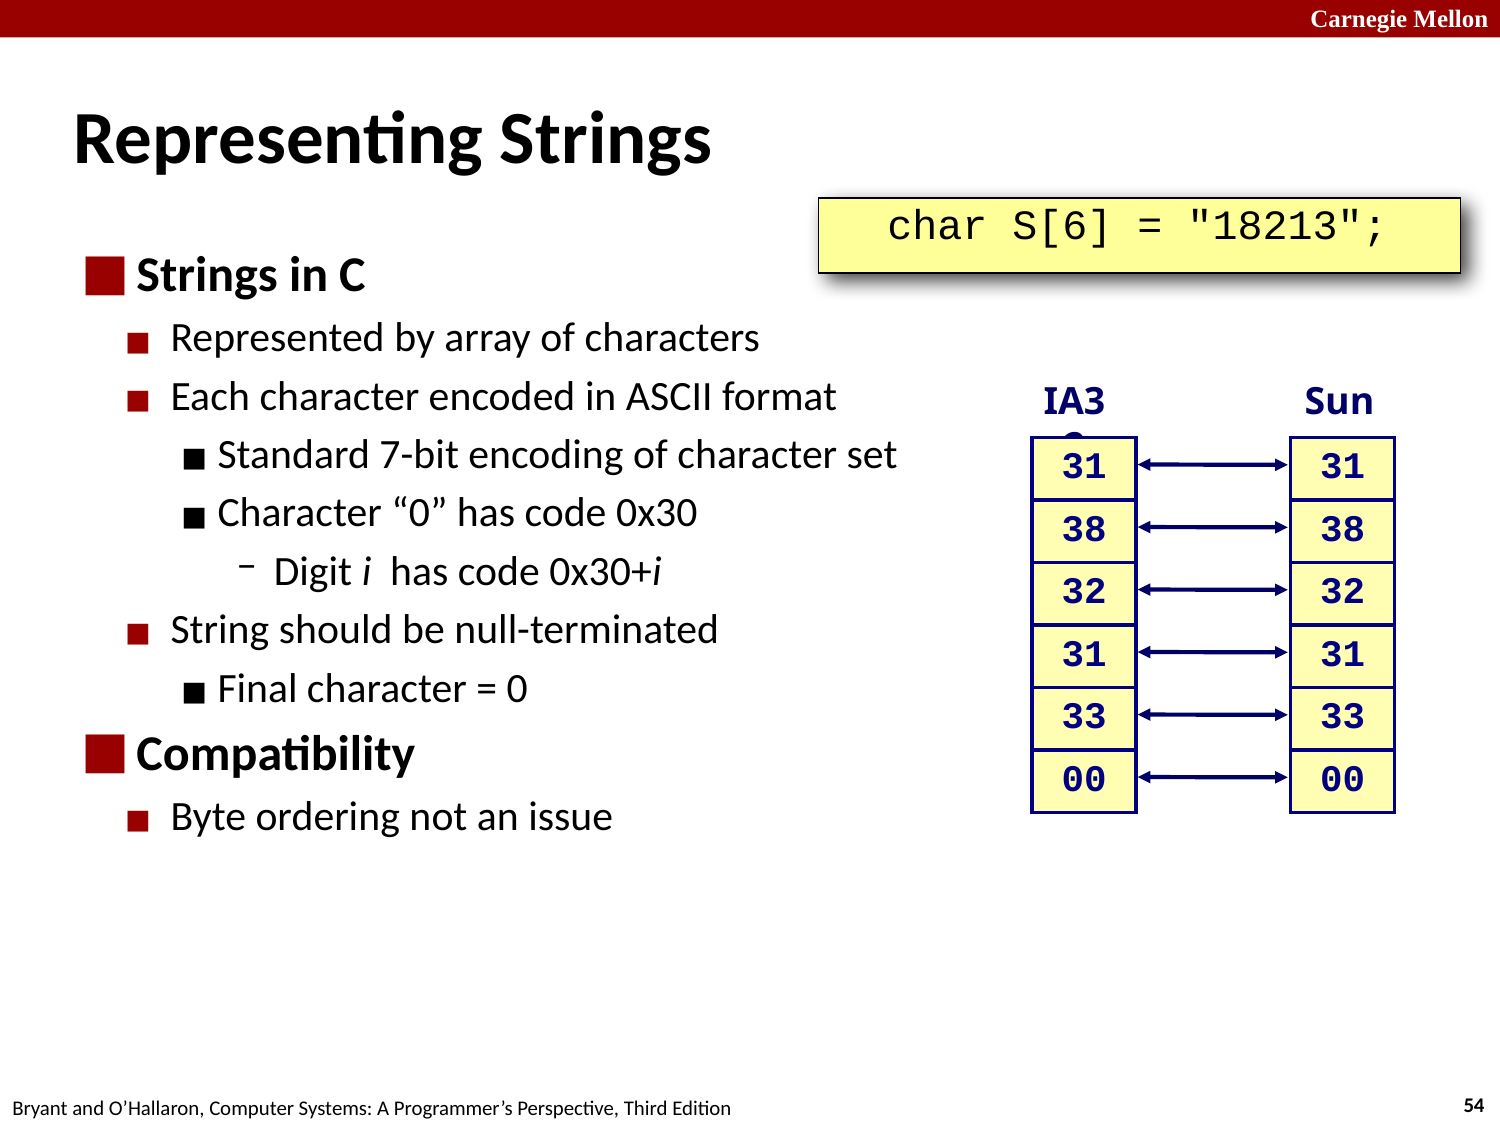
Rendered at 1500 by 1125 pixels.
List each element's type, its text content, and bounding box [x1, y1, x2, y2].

table_cell 38 [1292, 502, 1393, 561]
table_cell 31 [1034, 627, 1132, 686]
text_box IA32 [1026, 368, 1130, 431]
table_header 31 [1034, 439, 1134, 498]
text_box char S[6] = "18213"; [818, 197, 1461, 273]
list Strings in C Represented by array of characters Each character encoded in ASCII format Standard 7-bit encoding of character set Character “0” has code 0x30 Digit i has code 0x30+i String should be null-terminated Final character = 0 Compatibility Byte ordering not an issue [65, 234, 1361, 1050]
table_cell 32 [1292, 564, 1393, 623]
title Representing Strings [58, 71, 1304, 197]
table_cell 00 [1034, 752, 1134, 811]
table_cell 31 [1292, 627, 1393, 686]
table_header 31 [1292, 439, 1393, 498]
text_box Sun [1295, 368, 1392, 431]
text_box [1137, 464, 1288, 778]
table_cell 00 [1292, 752, 1393, 811]
table_cell 33 [1292, 689, 1393, 748]
table_cell 33 [1034, 689, 1132, 748]
table_cell 38 [1034, 502, 1132, 561]
table_cell 32 [1034, 564, 1132, 623]
